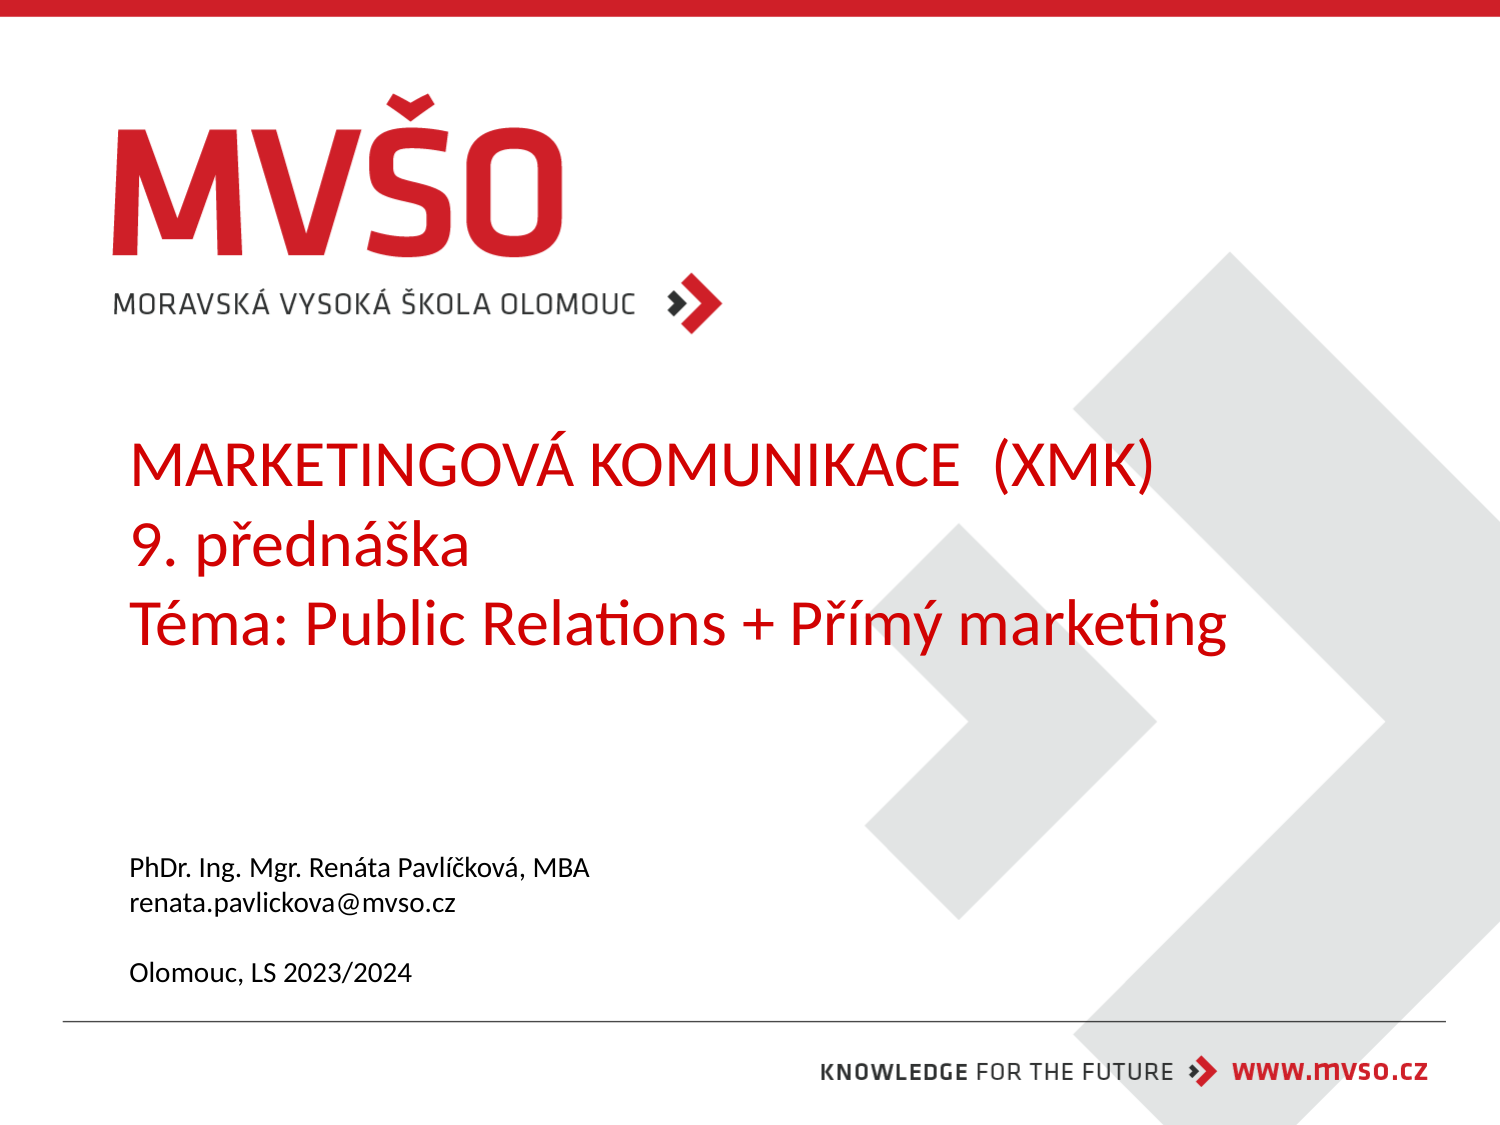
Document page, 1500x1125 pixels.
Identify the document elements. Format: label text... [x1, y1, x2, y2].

text_box PhDr. Ing. Mgr. Renáta Pavlíčková, MBA renata.pavlickova@mvso.cz Olomouc, LS 2023/2024 [129, 848, 639, 996]
title MARKETINGOVÁ KOMUNIKACE (XMK) 9. přednáška Téma: Public Relations + Přímý marketing [129, 420, 1279, 744]
picture [0, 0, 1500, 1125]
